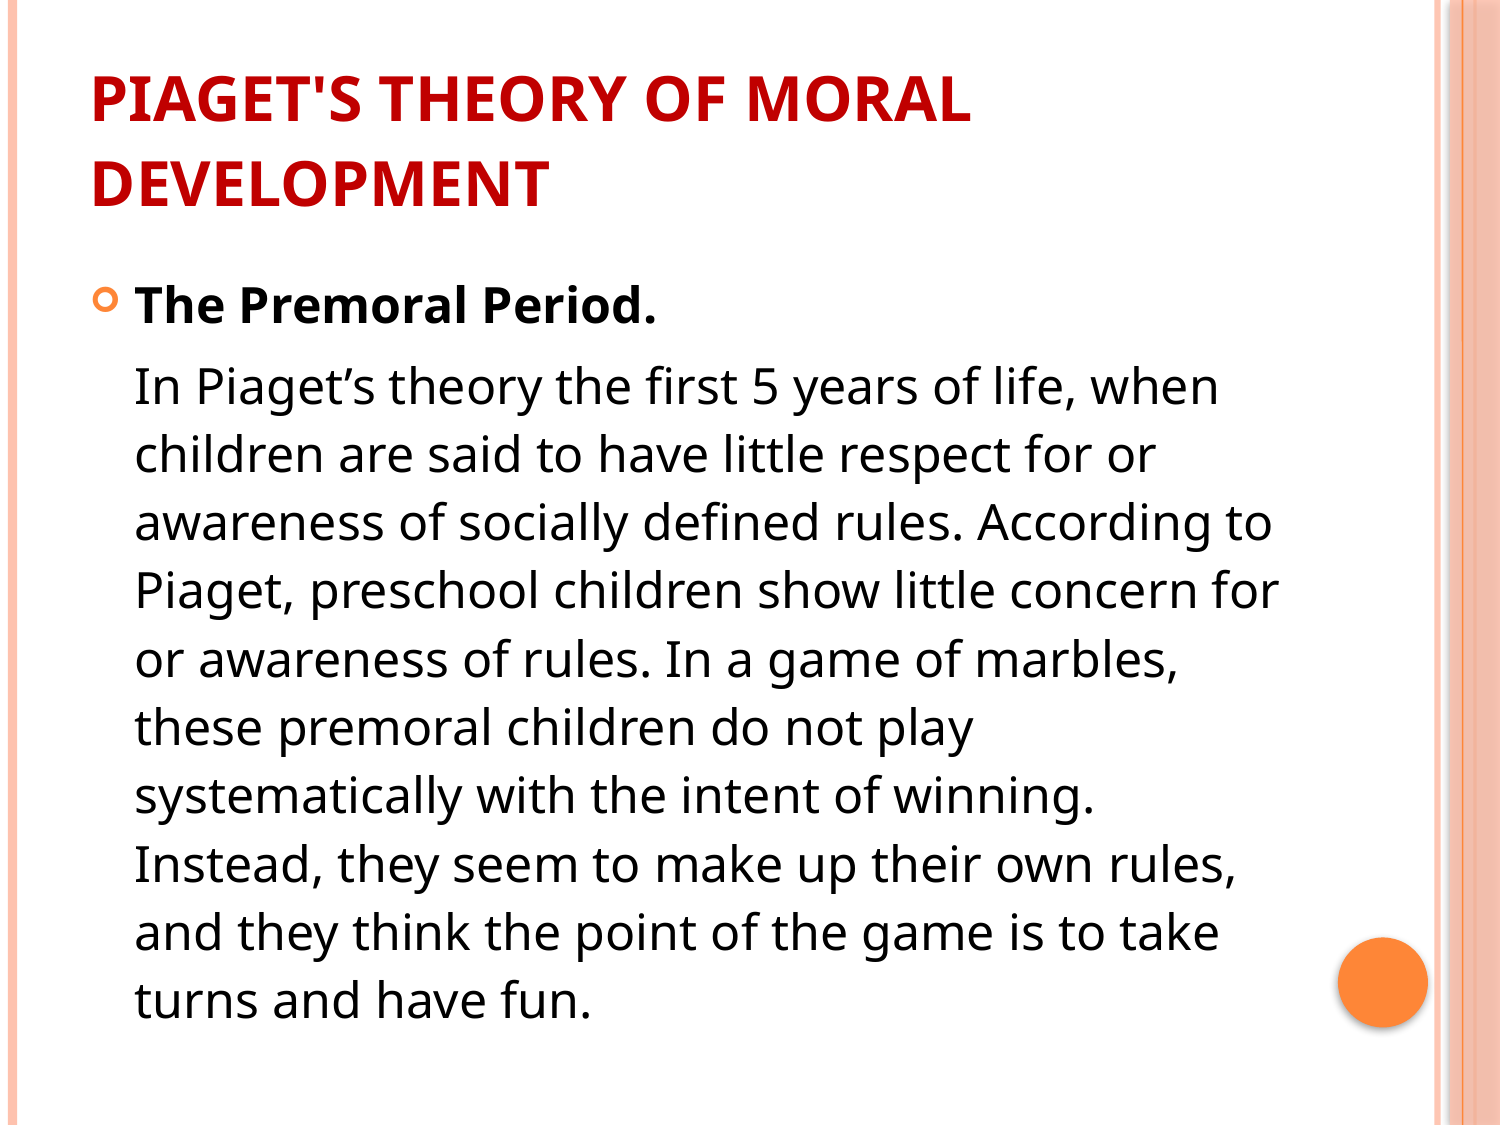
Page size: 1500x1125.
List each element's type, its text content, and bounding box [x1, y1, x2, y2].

list The Premoral Period. In Piaget’s theory the first 5 years of life, when children are said to have little respect for or awareness of socially defined rules. According to Piaget, preschool children show little concern for or awareness of rules. In a game of marbles, these premoral children do not play systematically with the intent of winning. Instead, they seem to make up their own rules, and they think the point of the game is to take turns and have fun. [75, 262, 1300, 1062]
title Piaget's Theory of Moral Development [75, 45, 1300, 233]
